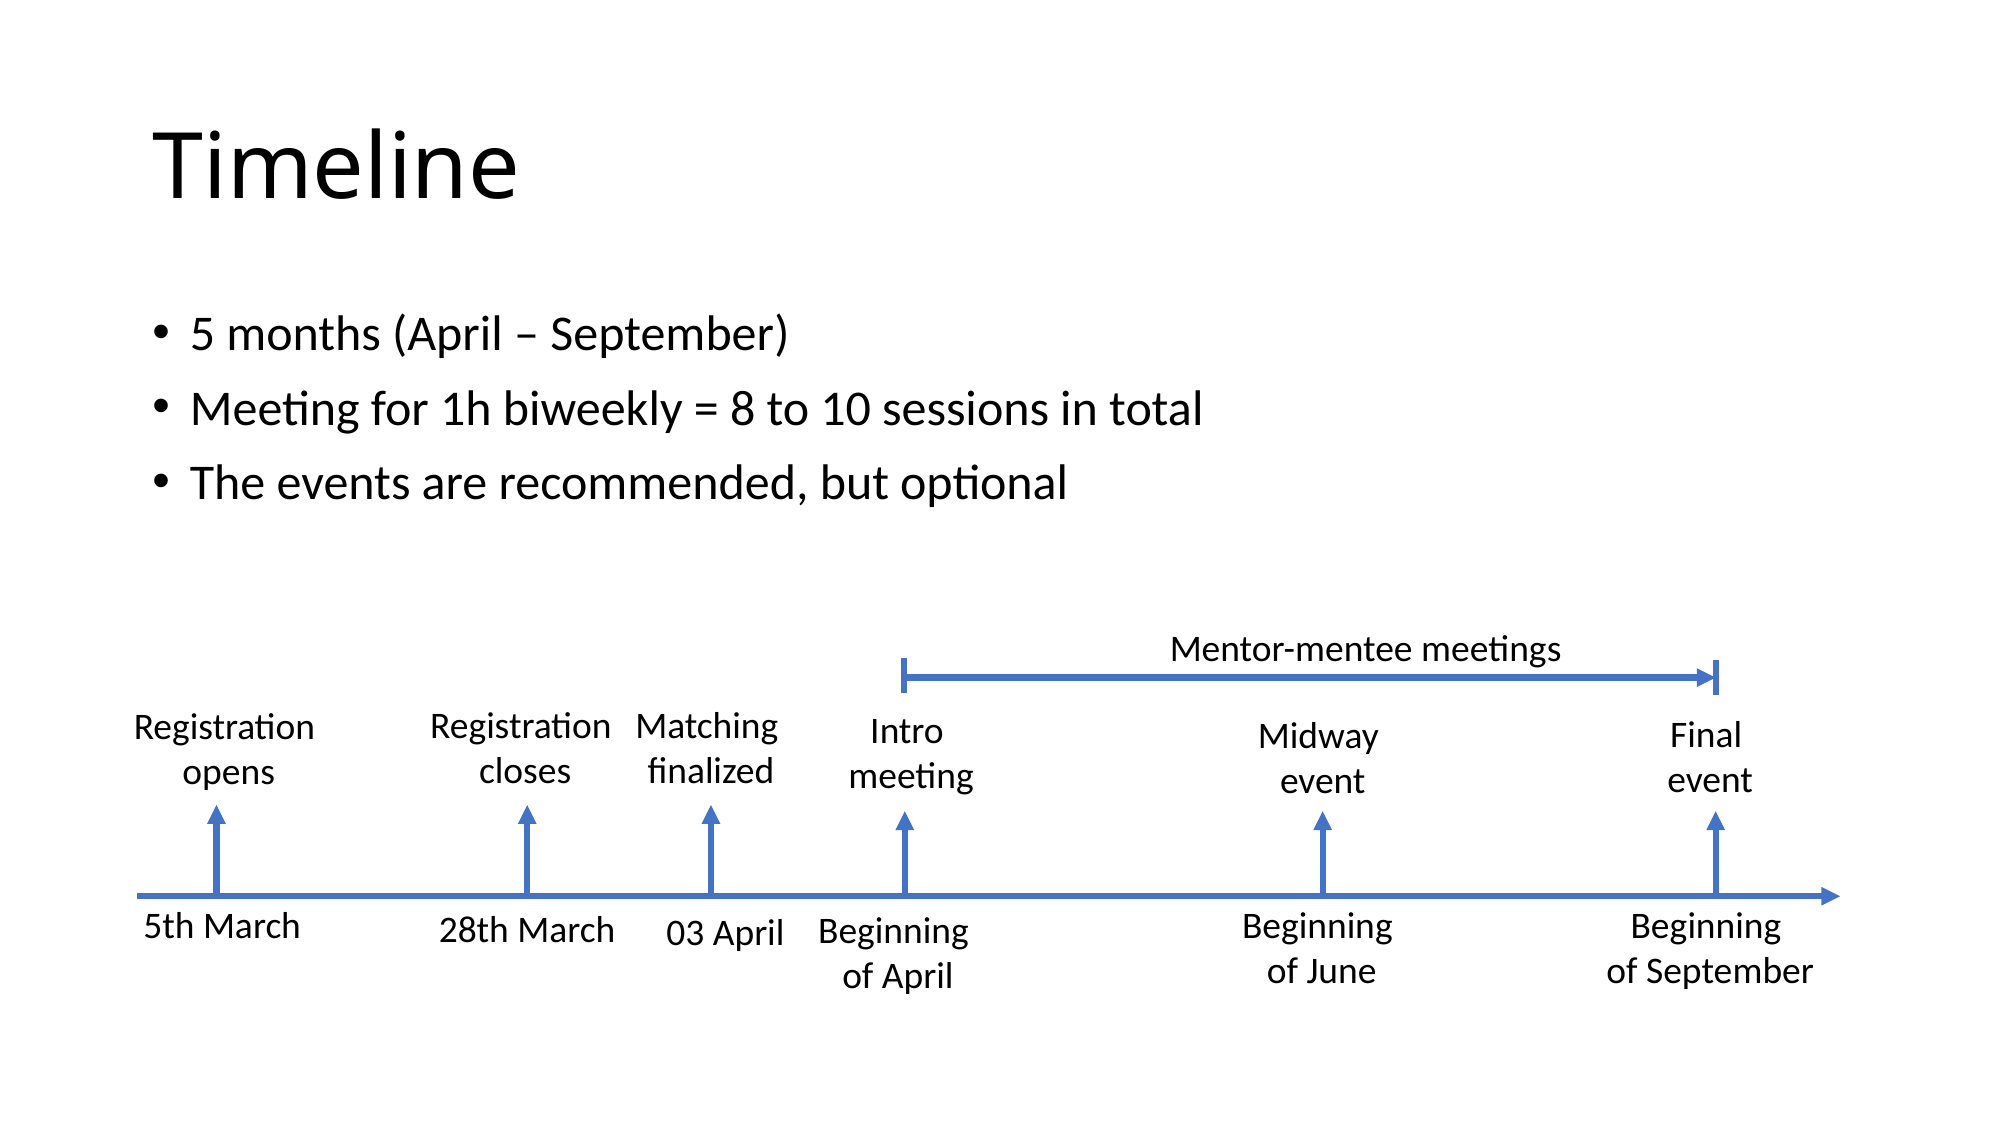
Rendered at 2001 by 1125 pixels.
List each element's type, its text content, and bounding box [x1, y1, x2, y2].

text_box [117, 616, 1841, 1006]
title Timeline [137, 59, 1863, 278]
list 5 months (April – September) Meeting for 1h biweekly = 8 to 10 sessions in total The events are recommended, but optional [137, 299, 1863, 555]
